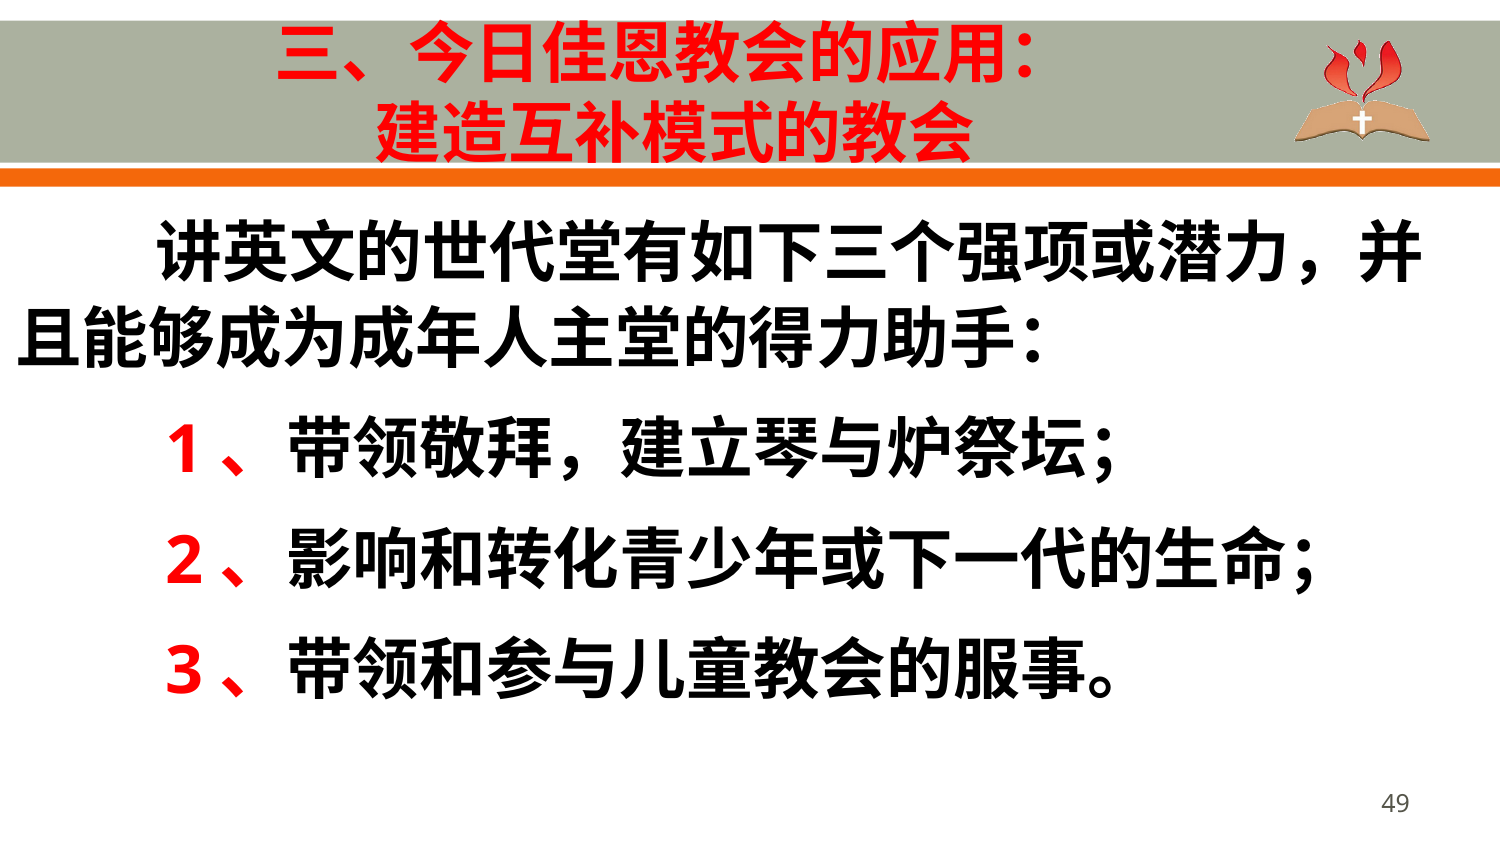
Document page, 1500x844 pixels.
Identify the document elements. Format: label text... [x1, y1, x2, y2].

title 三、今日佳恩教会的应用： 建造互补模式的教会 [0, 22, 1350, 160]
picture [1350, 35, 1434, 144]
list 讲英文的世代堂有如下三个强项或潜力，并且能够成为成年人主堂的得力助手： 1、带领敬拜，建立琴与炉祭坛； 2、影响和转化青少年或下一代的生命； 3、带领和参与儿童教会的服事。 [0, 196, 1498, 844]
slide_number 49 [1074, 782, 1425, 827]
